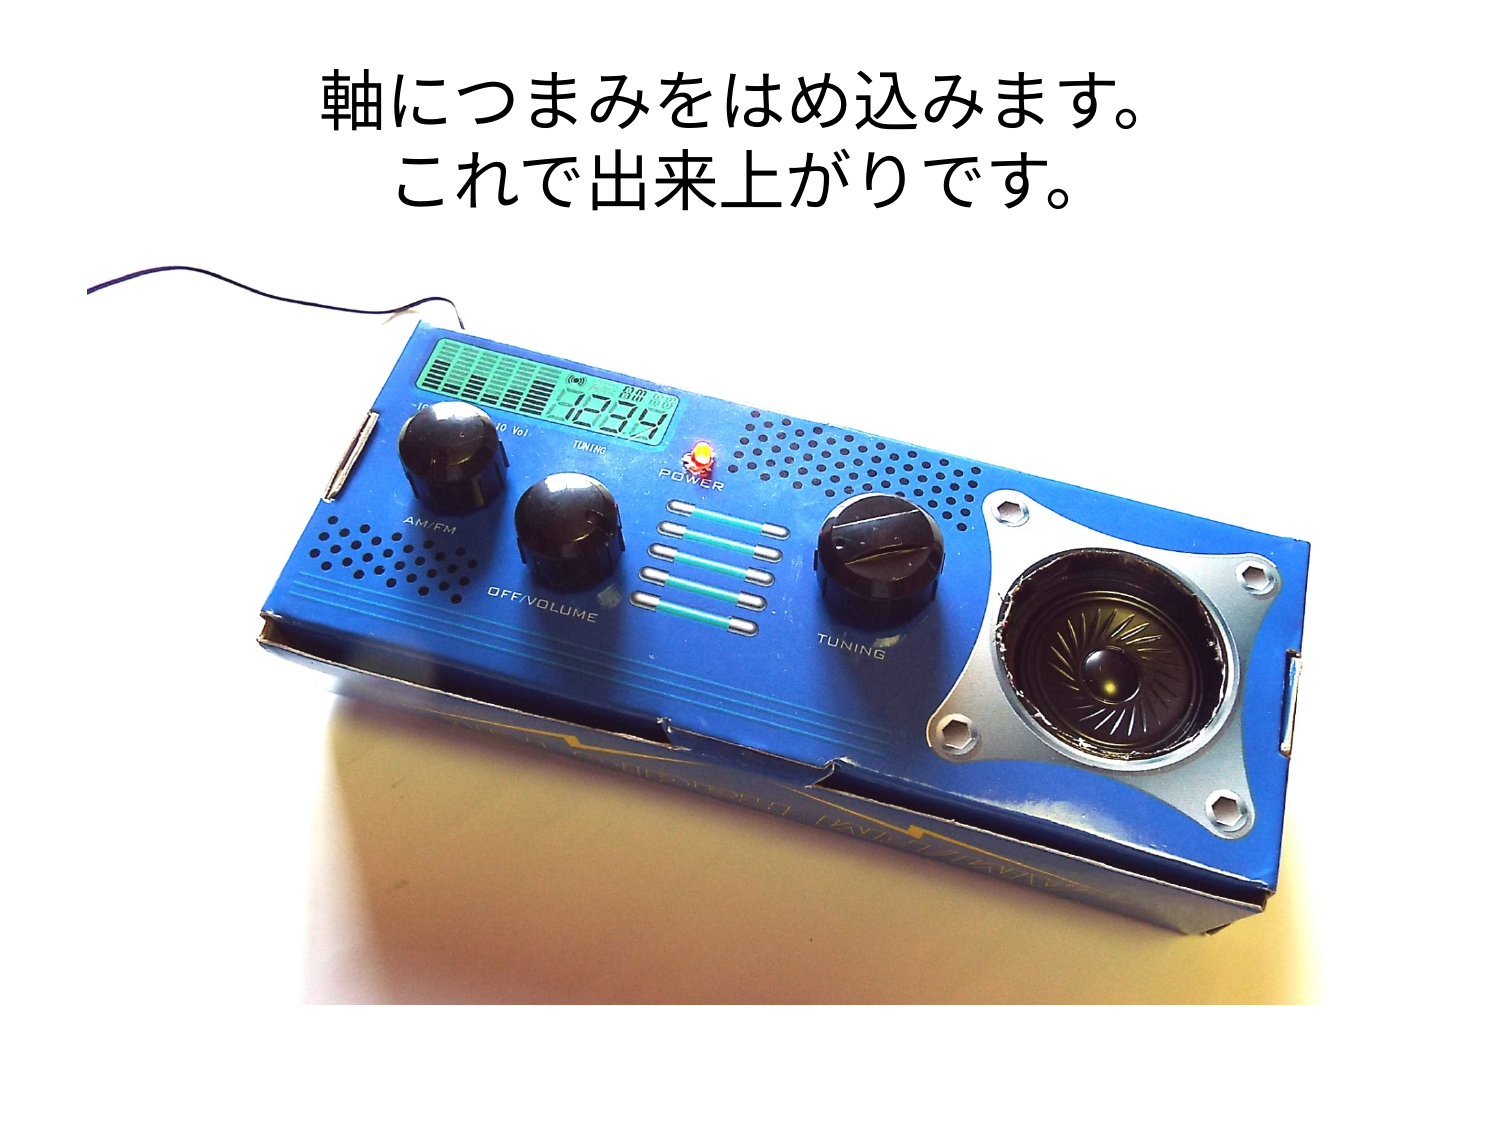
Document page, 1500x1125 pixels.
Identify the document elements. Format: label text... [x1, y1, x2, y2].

title 軸につまみをはめ込みます。 これで出来上がりです。 [75, 45, 1425, 233]
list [86, 262, 1414, 1006]
